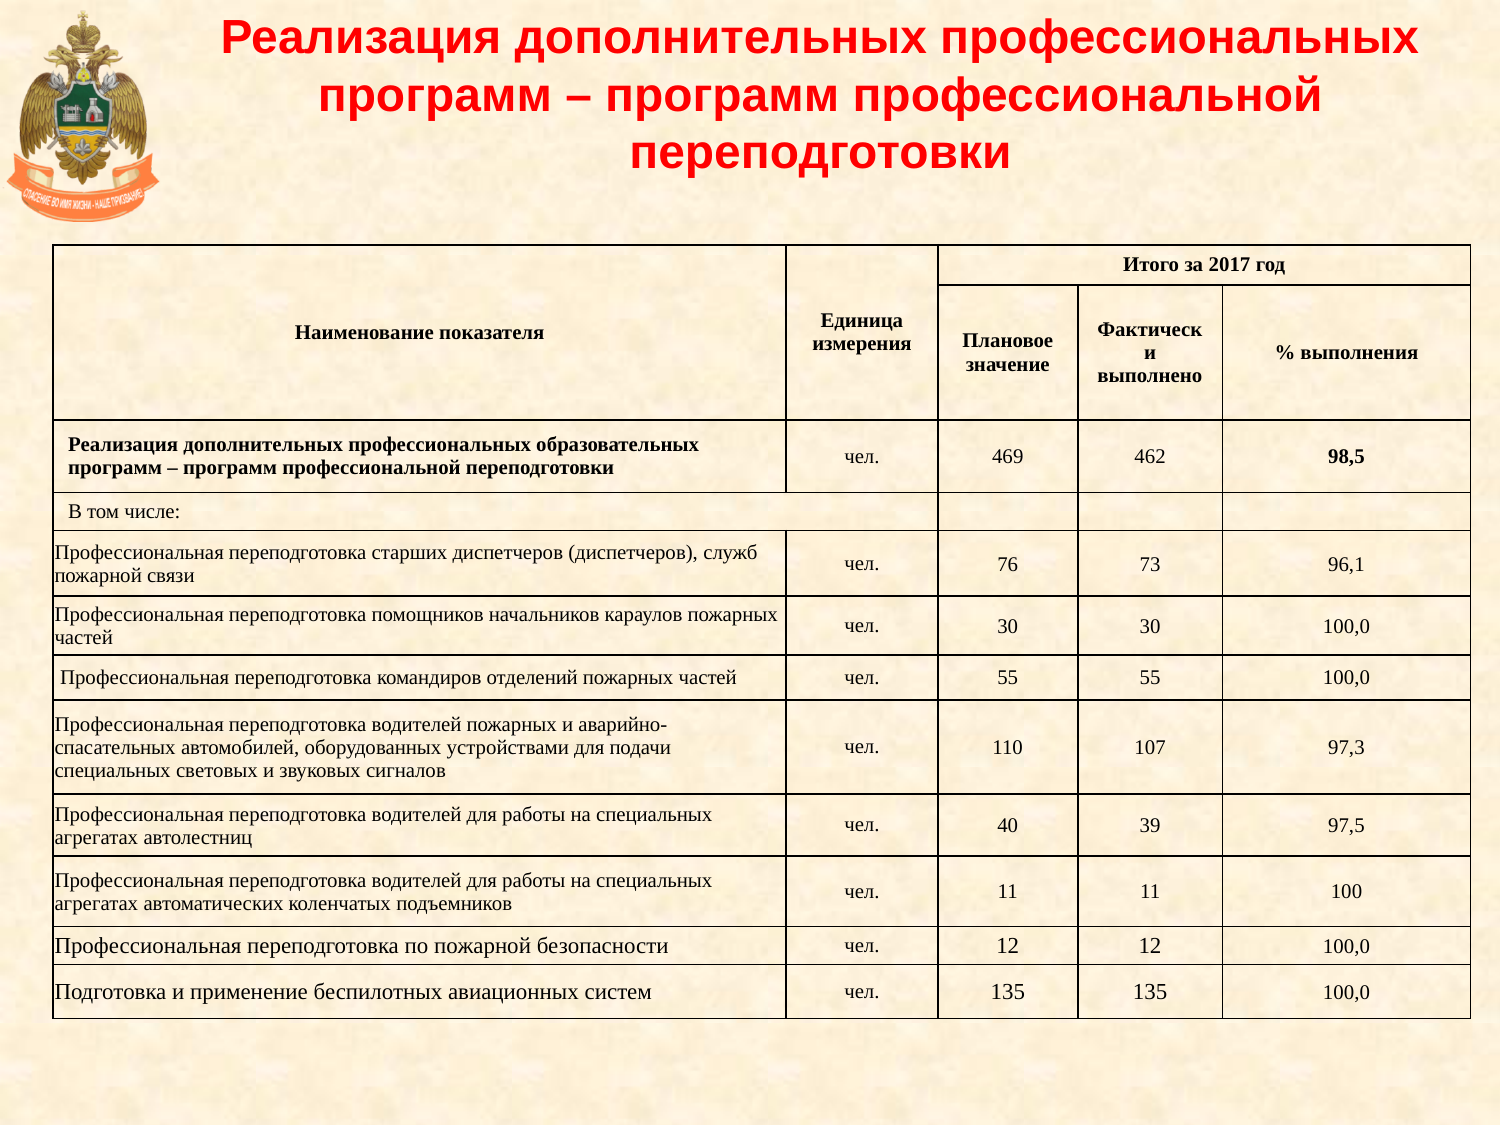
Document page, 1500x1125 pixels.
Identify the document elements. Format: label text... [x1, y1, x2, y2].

table_cell 40 [939, 795, 1077, 855]
table_cell 107 [1079, 701, 1222, 793]
table_cell чел. [787, 857, 937, 926]
table_cell чел. [787, 701, 937, 793]
table_cell 55 [1079, 656, 1222, 699]
table_cell [1223, 493, 1470, 530]
table_header Наименование показателя [54, 246, 785, 419]
table_cell Профессиональная переподготовка водителей для работы на специальных агрегатах автоматических коленчатых подъемников [54, 857, 785, 926]
table_cell 76 [939, 531, 1077, 595]
table_cell 135 [1079, 965, 1222, 1018]
table_cell 11 [1079, 857, 1222, 926]
table_cell В том числе: [54, 493, 937, 530]
table_cell 100,0 [1223, 927, 1470, 964]
table_cell 12 [939, 927, 1077, 964]
table_cell 110 [939, 701, 1077, 793]
table_cell 100,0 [1223, 965, 1470, 1018]
table_cell 11 [939, 857, 1077, 926]
table_cell чел. [787, 656, 937, 699]
table_cell чел. [787, 531, 937, 595]
table_cell 30 [1079, 597, 1222, 654]
table_cell чел. [787, 965, 937, 1018]
table_cell 55 [939, 656, 1077, 699]
table_cell Профессиональная переподготовка водителей для работы на специальных агрегатах автолестниц [54, 795, 785, 855]
table_cell 100,0 [1223, 597, 1470, 654]
table_cell 100,0 [1223, 656, 1470, 699]
table_cell 135 [939, 965, 1077, 1018]
table_cell Профессиональная переподготовка по пожарной безопасности [54, 927, 785, 964]
table_cell 30 [939, 597, 1077, 654]
table_cell 73 [1079, 531, 1222, 595]
table_header Итого за 2017 год [939, 246, 1470, 284]
table_cell Профессиональная переподготовка старших диспетчеров (диспетчеров), служб пожарной связи [54, 531, 785, 595]
table_cell 97,3 [1223, 701, 1470, 793]
table_cell Реализация дополнительных профессиональных образовательных программ – программ профессиональной переподготовки [54, 421, 785, 492]
table_cell Профессиональная переподготовка помощников начальников караулов пожарных частей [54, 597, 785, 654]
table_cell 96,1 [1223, 531, 1470, 595]
table_header Единица измерения [787, 246, 937, 419]
table_cell чел. [787, 421, 937, 492]
table_cell Фактически выполнено [1079, 286, 1222, 419]
table_cell Подготовка и применение беспилотных авиационных систем [54, 965, 785, 1018]
table_cell 12 [1079, 927, 1222, 964]
table_cell Профессиональная переподготовка водителей пожарных и аварийно-спасательных автомобилей, оборудованных устройствами для подачи специальных световых и звуковых сигналов [54, 701, 785, 793]
table_cell 100 [1223, 857, 1470, 926]
table_cell 39 [1079, 795, 1222, 855]
table_cell 97,5 [1223, 795, 1470, 855]
table_cell чел. [787, 795, 937, 855]
table_cell % выполнения [1223, 286, 1470, 419]
title Реализация дополнительных профессиональных программ – программ профессиональной переподготовки [168, 34, 1483, 150]
table_cell [939, 493, 1077, 530]
table_cell Профессиональная переподготовка командиров отделений пожарных частей [54, 656, 785, 699]
table_cell чел. [787, 927, 937, 964]
table_cell 469 [939, 421, 1077, 492]
table_cell Плановое значение [939, 286, 1077, 419]
table_cell чел. [787, 597, 937, 654]
table_cell [1079, 493, 1222, 530]
picture [0, 0, 1500, 1125]
table_cell 462 [1079, 421, 1222, 492]
table_cell 98,5 [1223, 421, 1470, 492]
